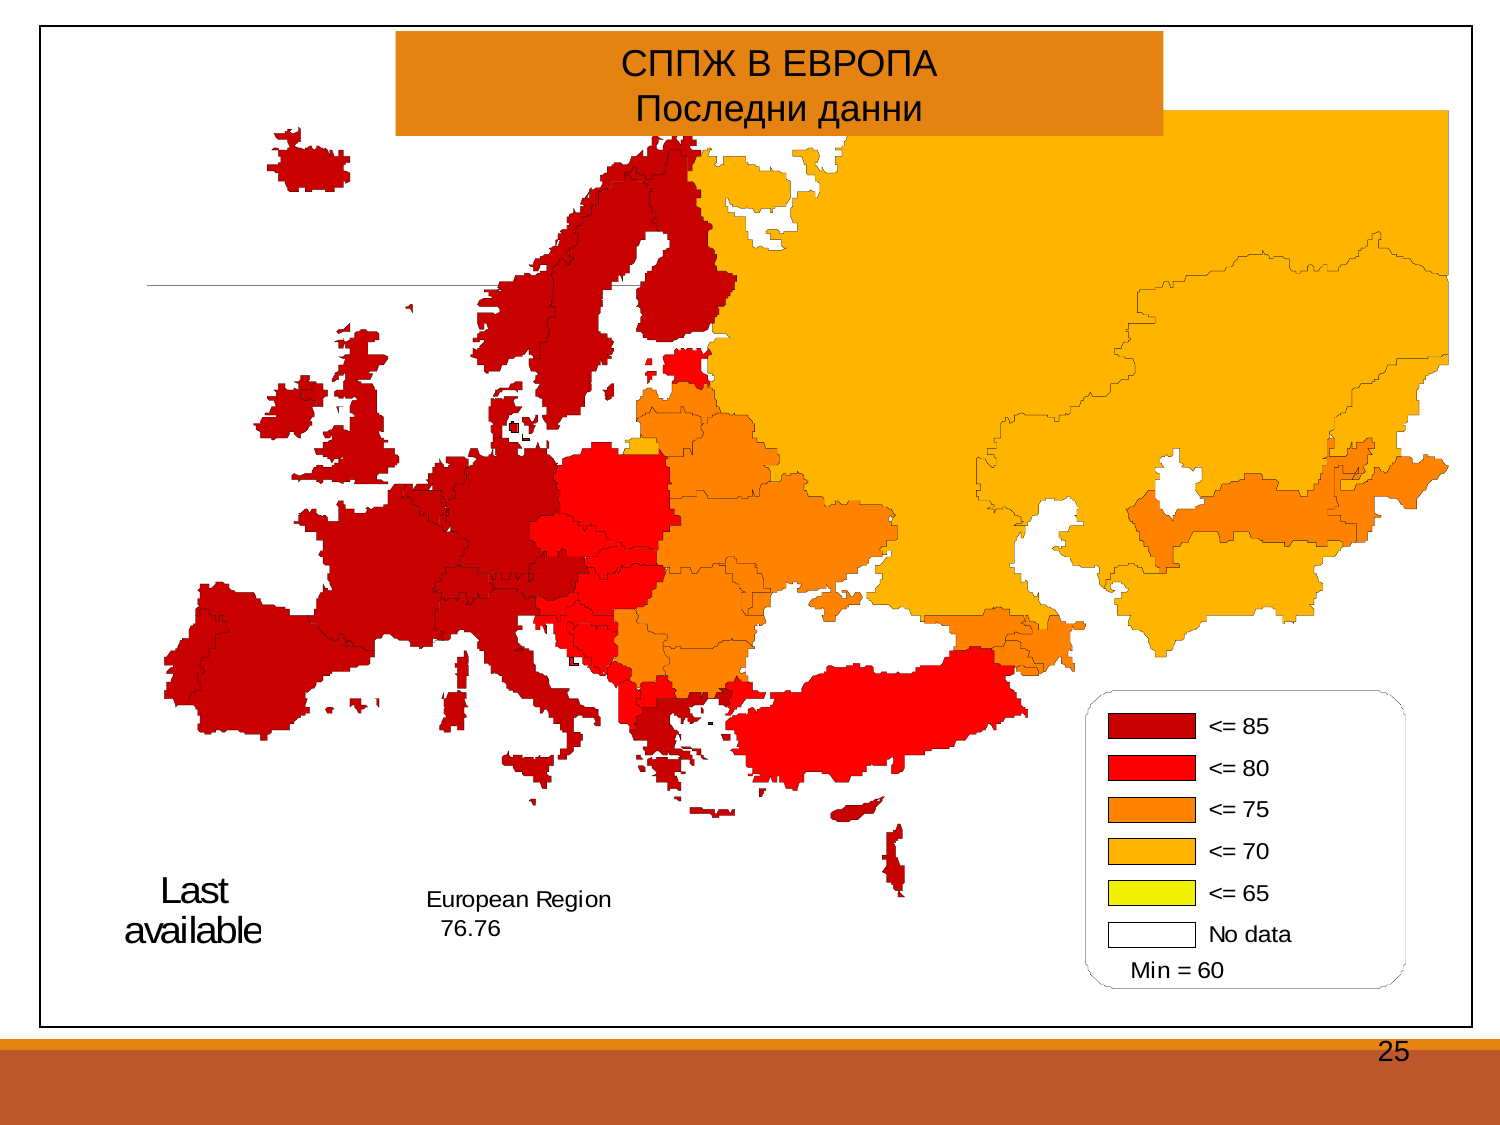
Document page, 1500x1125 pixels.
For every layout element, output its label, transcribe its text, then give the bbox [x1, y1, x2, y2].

text_box 25 [1074, 1034, 1425, 1103]
picture [40, 26, 1472, 1027]
